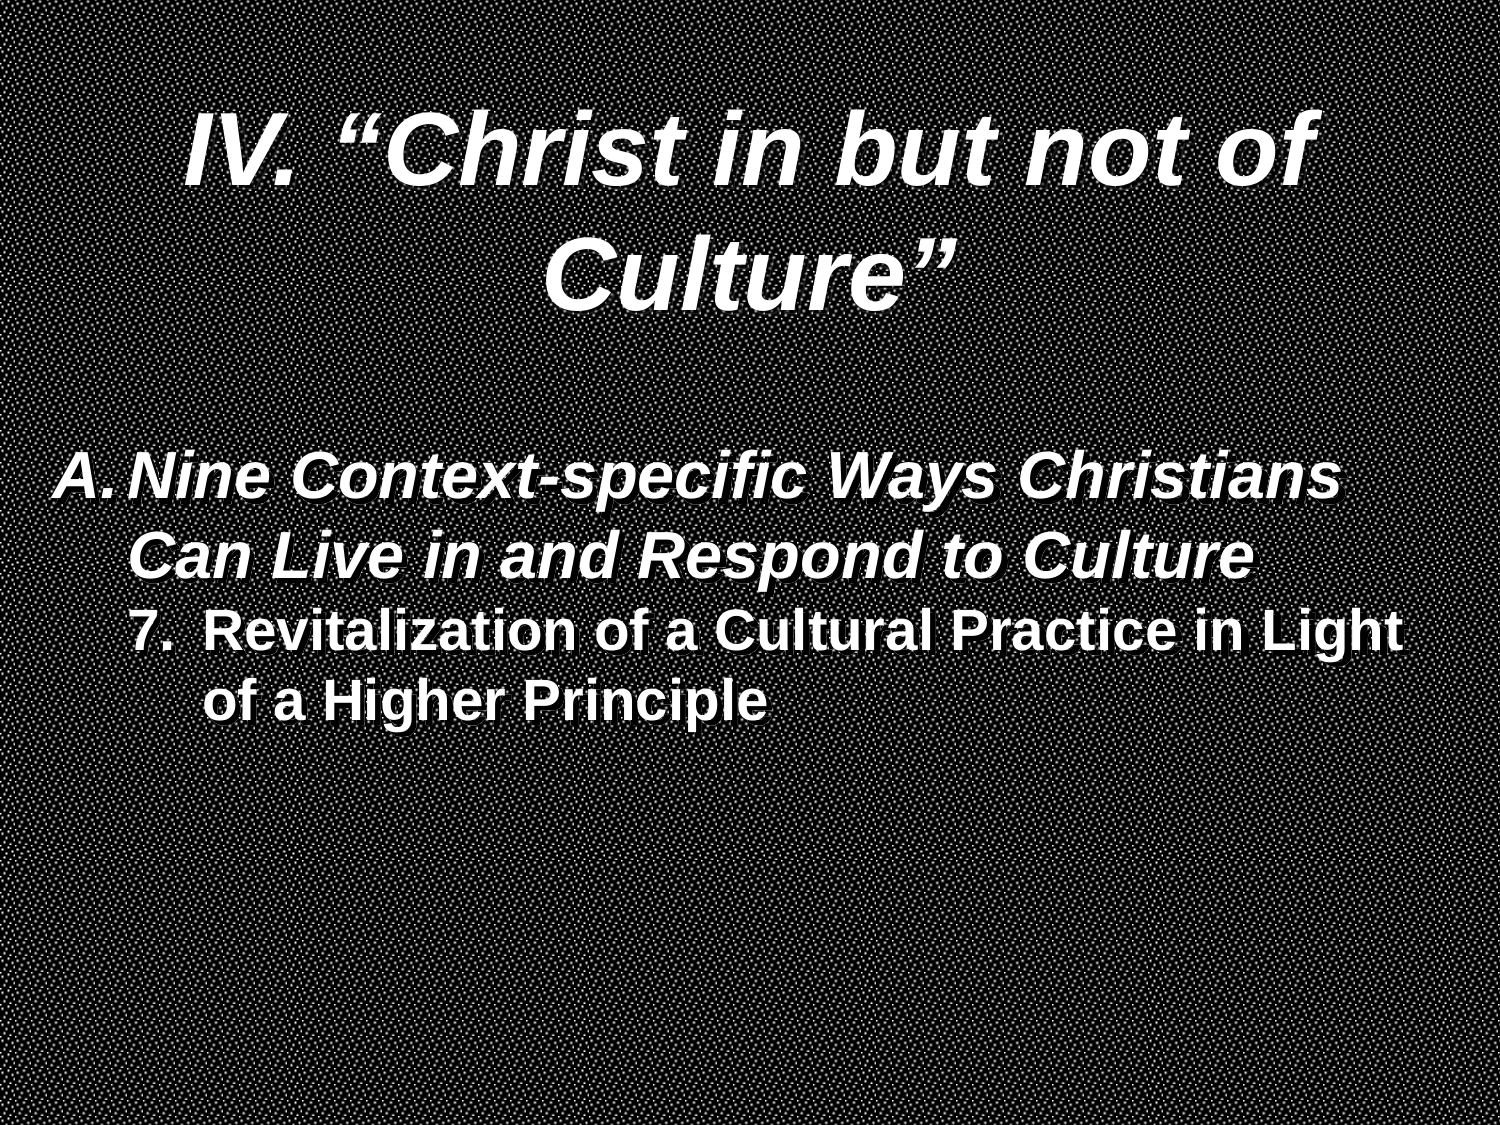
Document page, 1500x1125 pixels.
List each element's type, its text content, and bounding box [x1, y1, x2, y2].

picture [0, 370, 1500, 1125]
text_box [0, 350, 1500, 370]
picture [0, 0, 1500, 62]
text_box Nine Context-specific Ways Christians Can Live in and Respond to Culture Revitalization of a Cultural Practice in Light of a Higher Principle [37, 424, 1450, 740]
text_box IV. “Christ in but not of Culture” [0, 62, 1500, 350]
